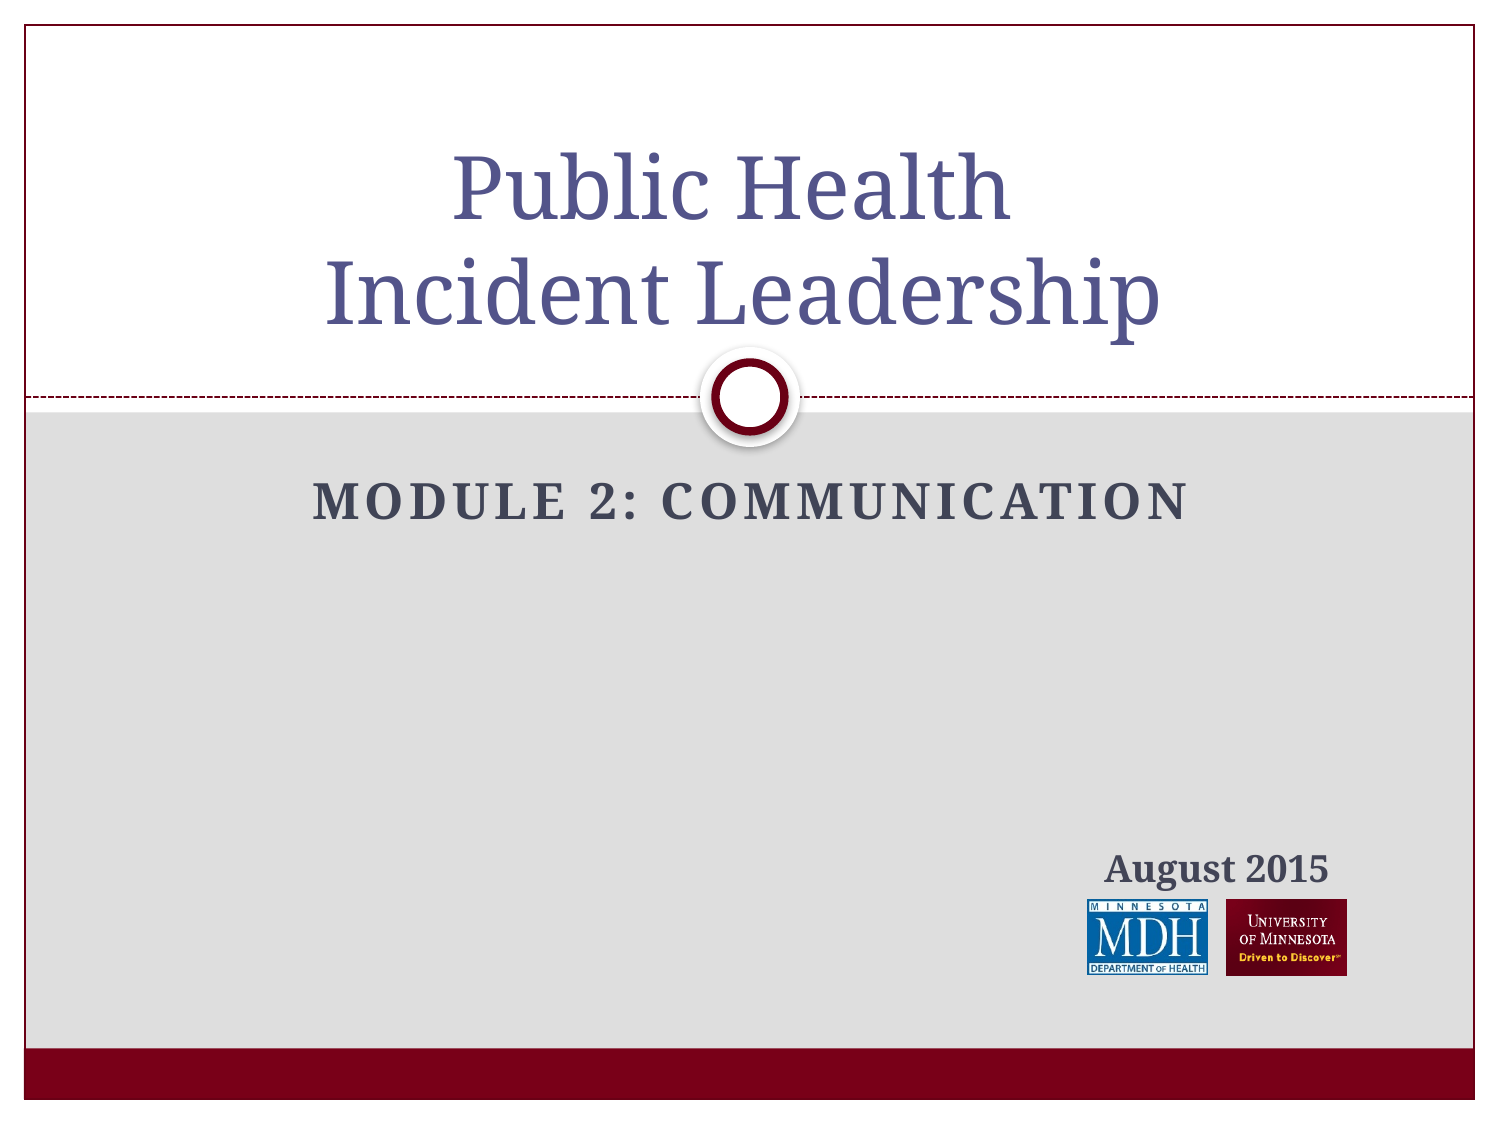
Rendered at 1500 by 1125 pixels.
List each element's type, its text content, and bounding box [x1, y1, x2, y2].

picture [1226, 899, 1347, 976]
text_box August 2015 [1074, 838, 1360, 898]
picture [1087, 899, 1208, 976]
subtitle Module 2: Communication [225, 462, 1275, 750]
title Public Health Incident Leadership [24, 62, 1463, 350]
